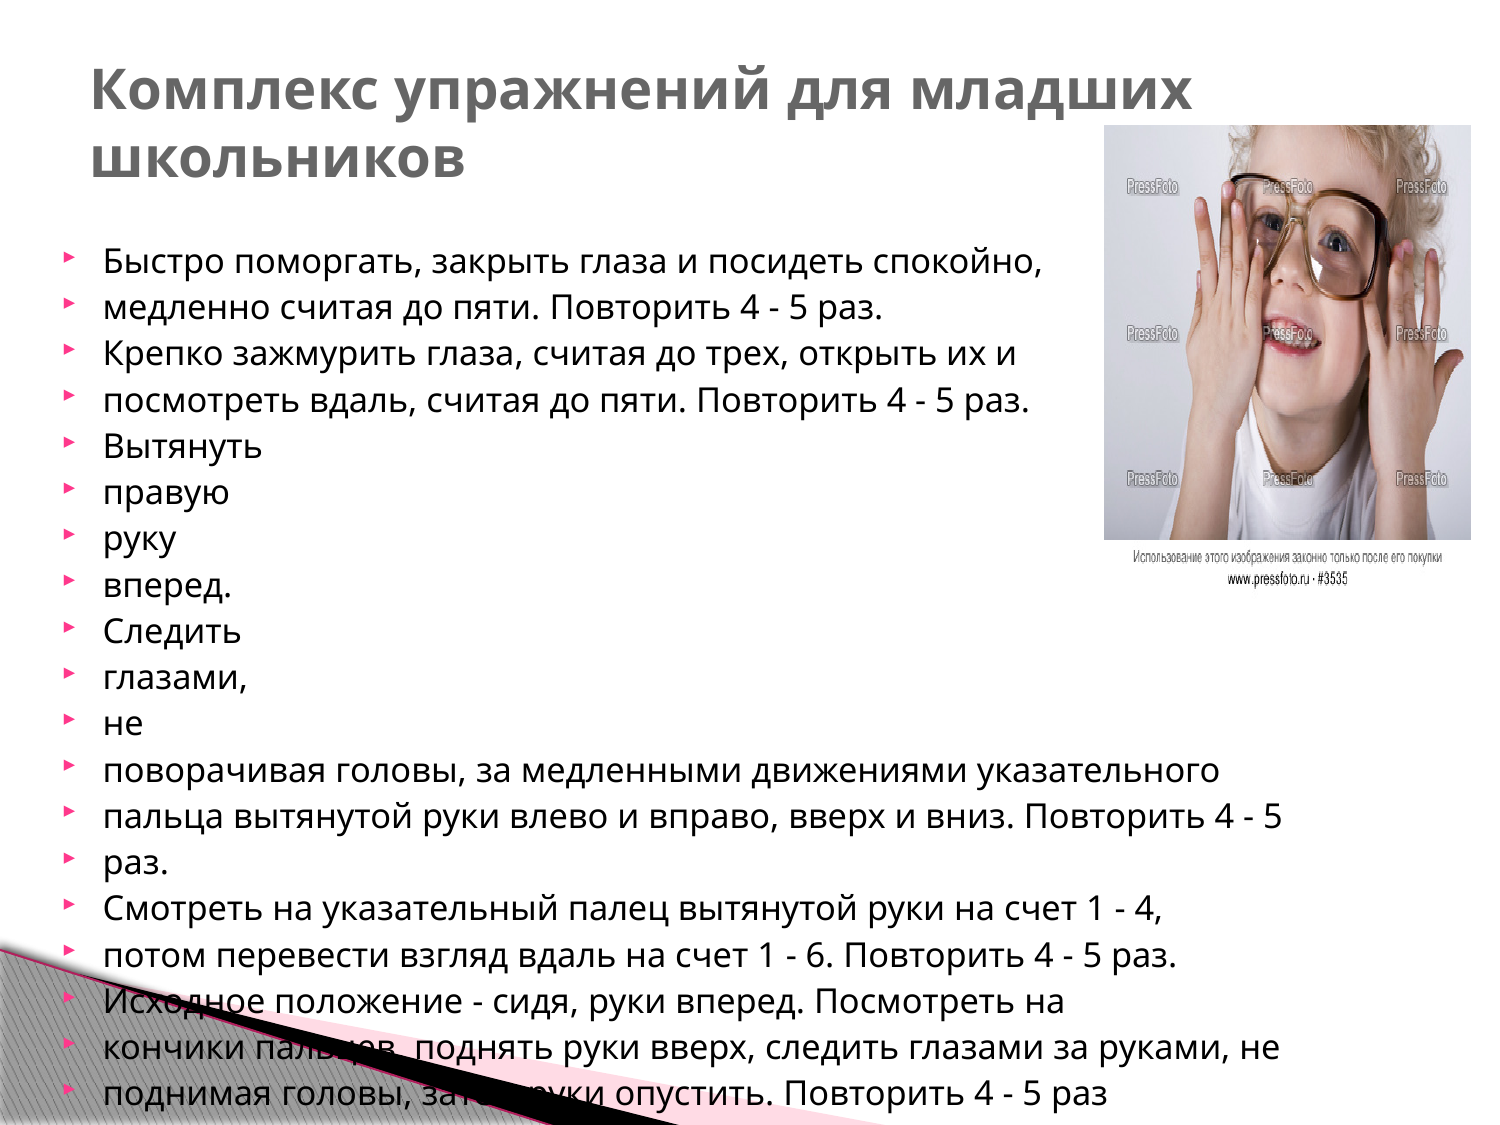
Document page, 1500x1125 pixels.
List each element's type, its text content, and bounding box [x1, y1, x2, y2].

list Быстро поморгать, закрыть глаза и посидеть спокойно, медленно считая до пяти. Повторить 4 - 5 раз. Крепко зажмурить глаза, считая до трех, открыть их и посмотреть вдаль, считая до пяти. Повторить 4 - 5 раз. Вытянуть правую руку вперед. Следить глазами, не поворачивая головы, за медленными движениями указательного пальца вытянутой руки влево и вправо, вверх и вниз. Повторить 4 - 5 раз. Смотреть на указательный палец вытянутой руки на счет 1 - 4, потом перевести взгляд вдаль на счет 1 - 6. Повторить 4 - 5 раз. Исходное положение - сидя, руки вперед. Посмотреть на кончики пальцев, поднять руки вверх, следить глазами за руками, не поднимая головы, затем руки опустить. Повторить 4 - 5 раз [29, 231, 1483, 1125]
picture [1104, 125, 1472, 622]
title Комплекс упражнений для младших школьников [75, 45, 1425, 197]
